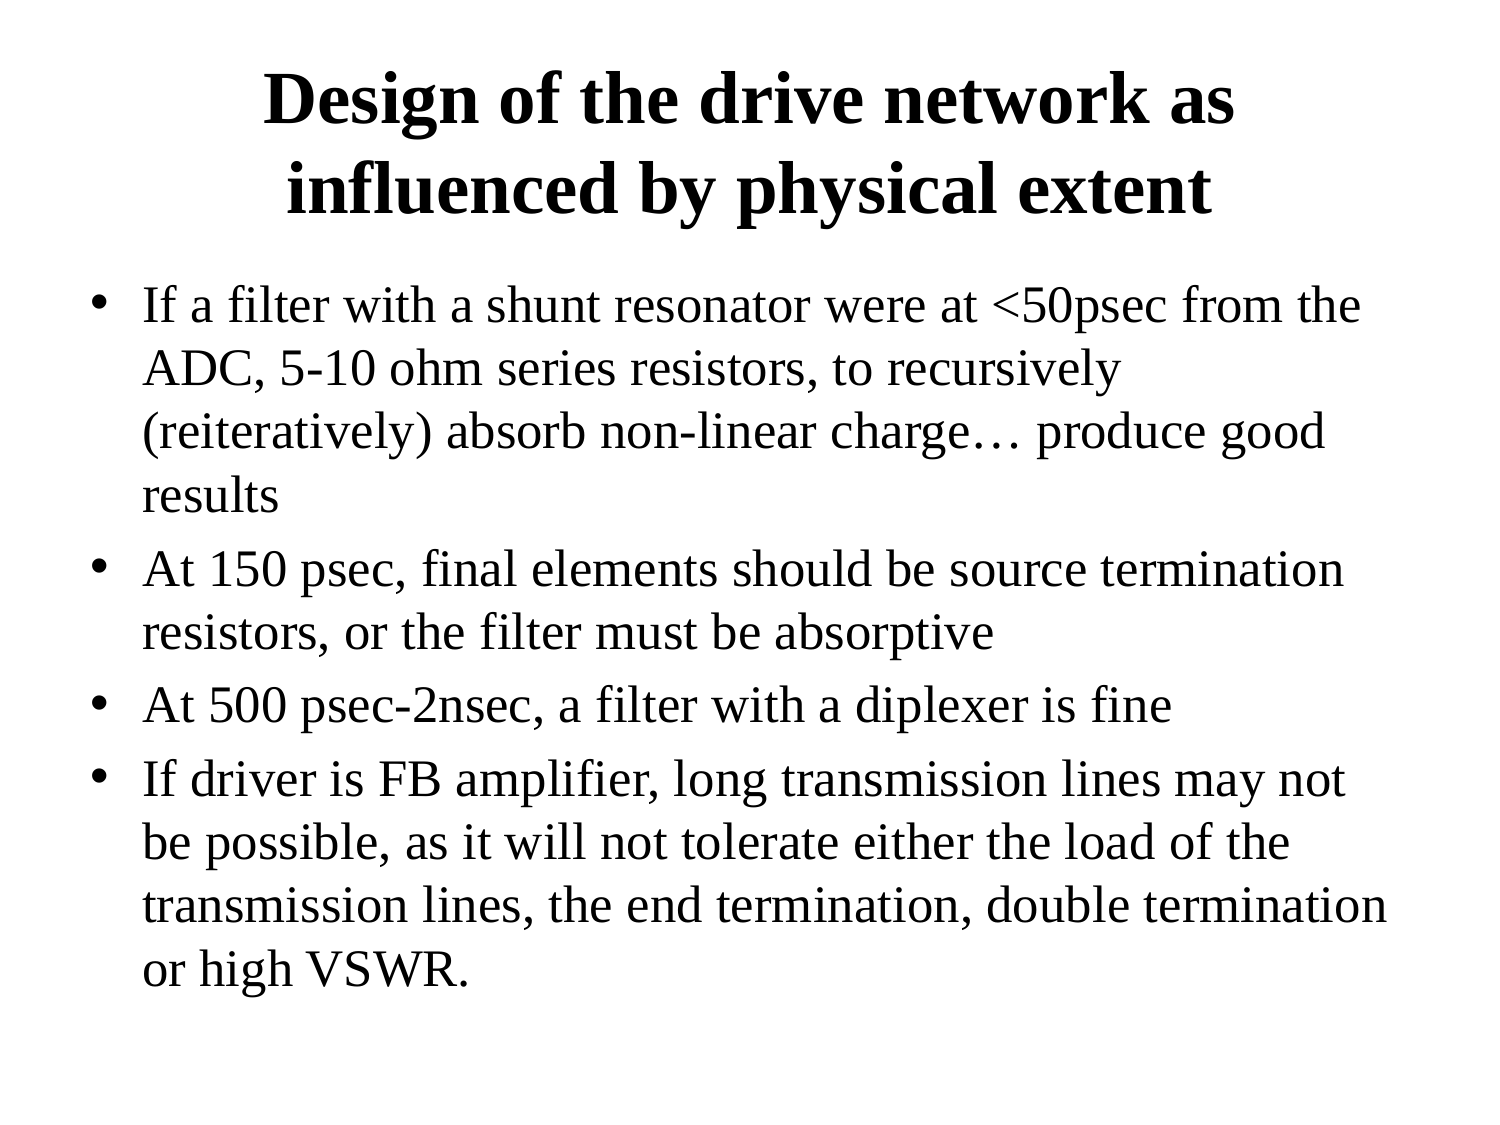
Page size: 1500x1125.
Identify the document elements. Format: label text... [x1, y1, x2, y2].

list If a filter with a shunt resonator were at <50psec from the ADC, 5-10 ohm series resistors, to recursively (reiteratively) absorb non-linear charge… produce good results At 150 psec, final elements should be source termination resistors, or the filter must be absorptive At 500 psec-2nsec, a filter with a diplexer is fine If driver is FB amplifier, long transmission lines may not be possible, as it will not tolerate either the load of the transmission lines, the end termination, double termination or high VSWR. [75, 262, 1425, 1005]
title Design of the drive network as influenced by physical extent [75, 45, 1425, 233]
